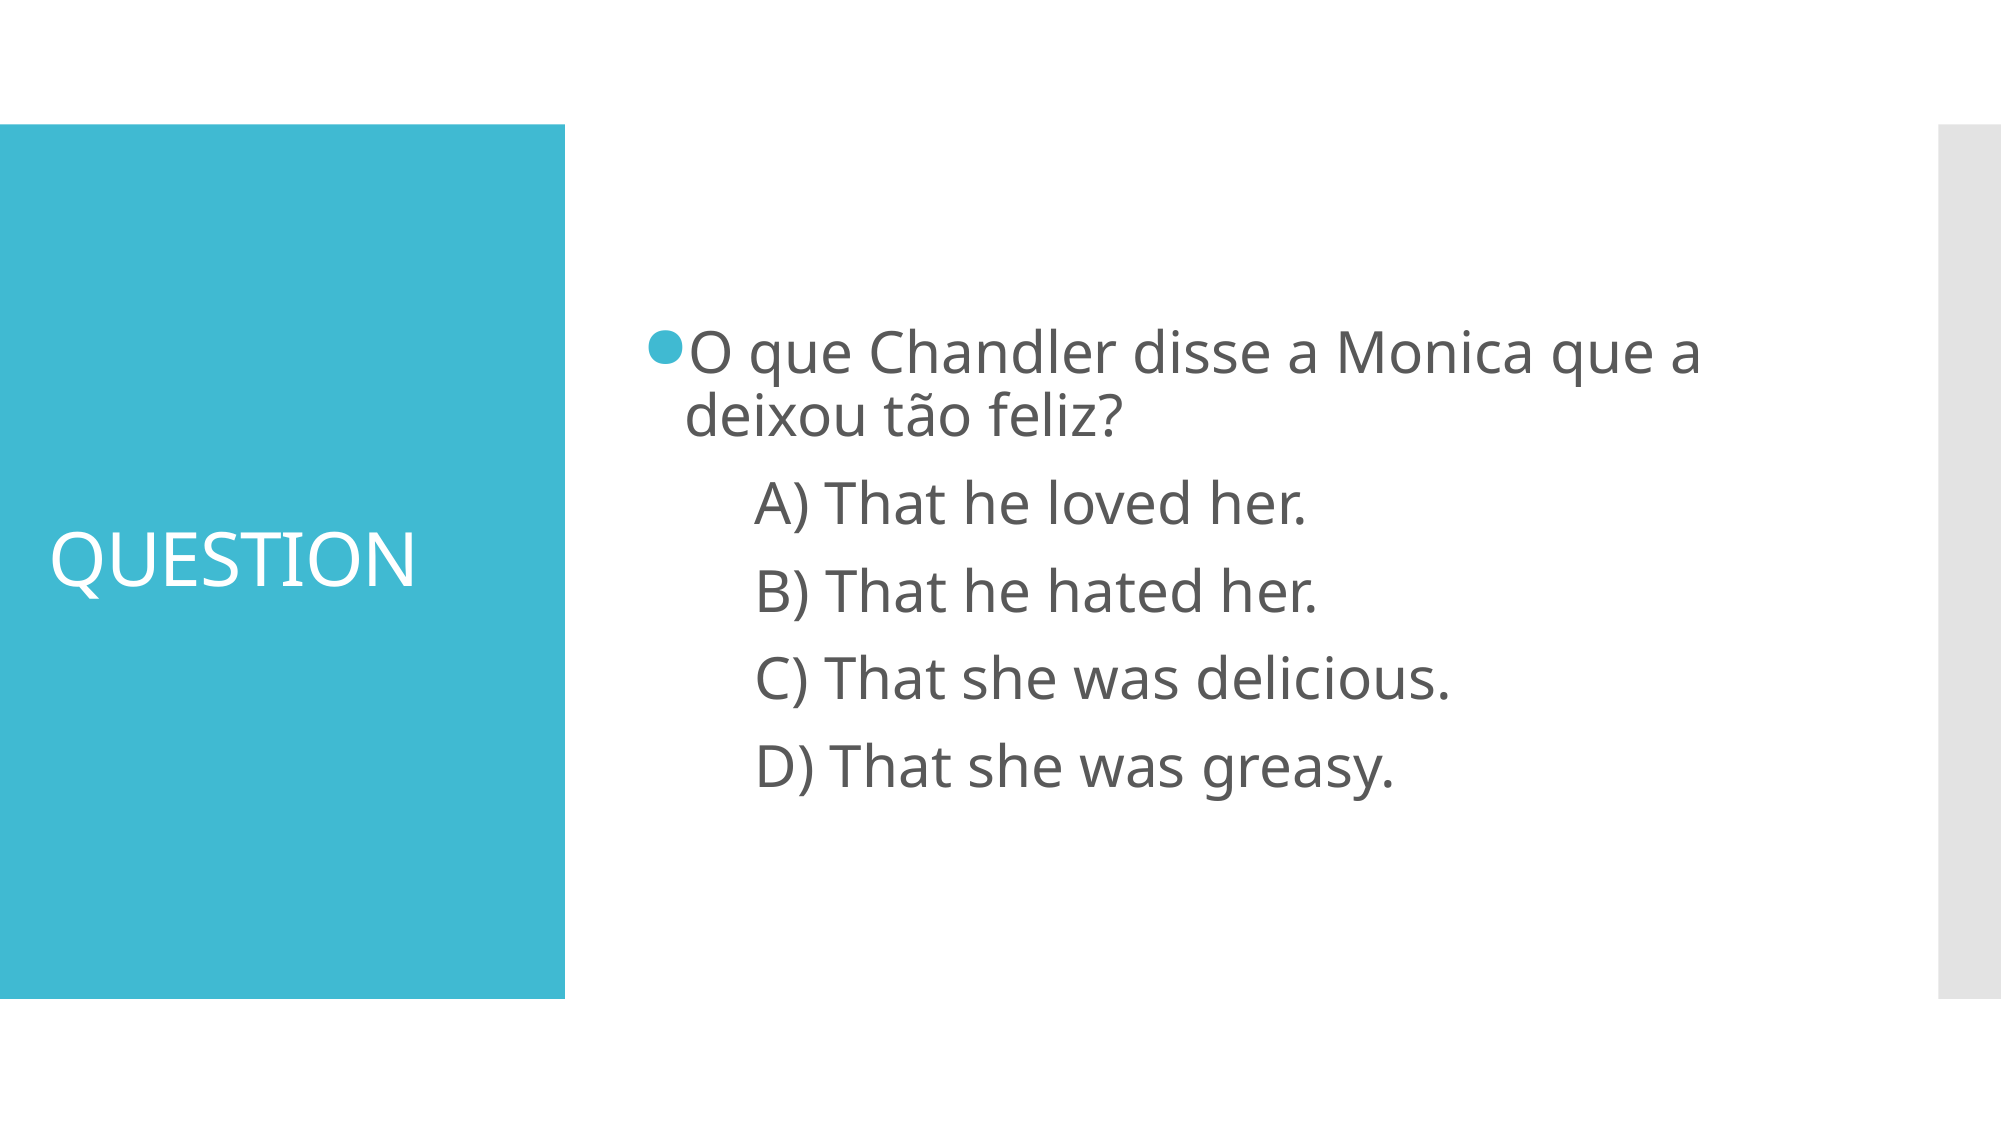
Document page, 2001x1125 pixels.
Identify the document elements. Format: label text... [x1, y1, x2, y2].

list O que Chandler disse a Monica que a deixou tão feliz? A) That he loved her. B) That he hated her. C) That she was delicious. D) That she was greasy. [634, 141, 1836, 983]
title QUESTION [40, 183, 526, 940]
